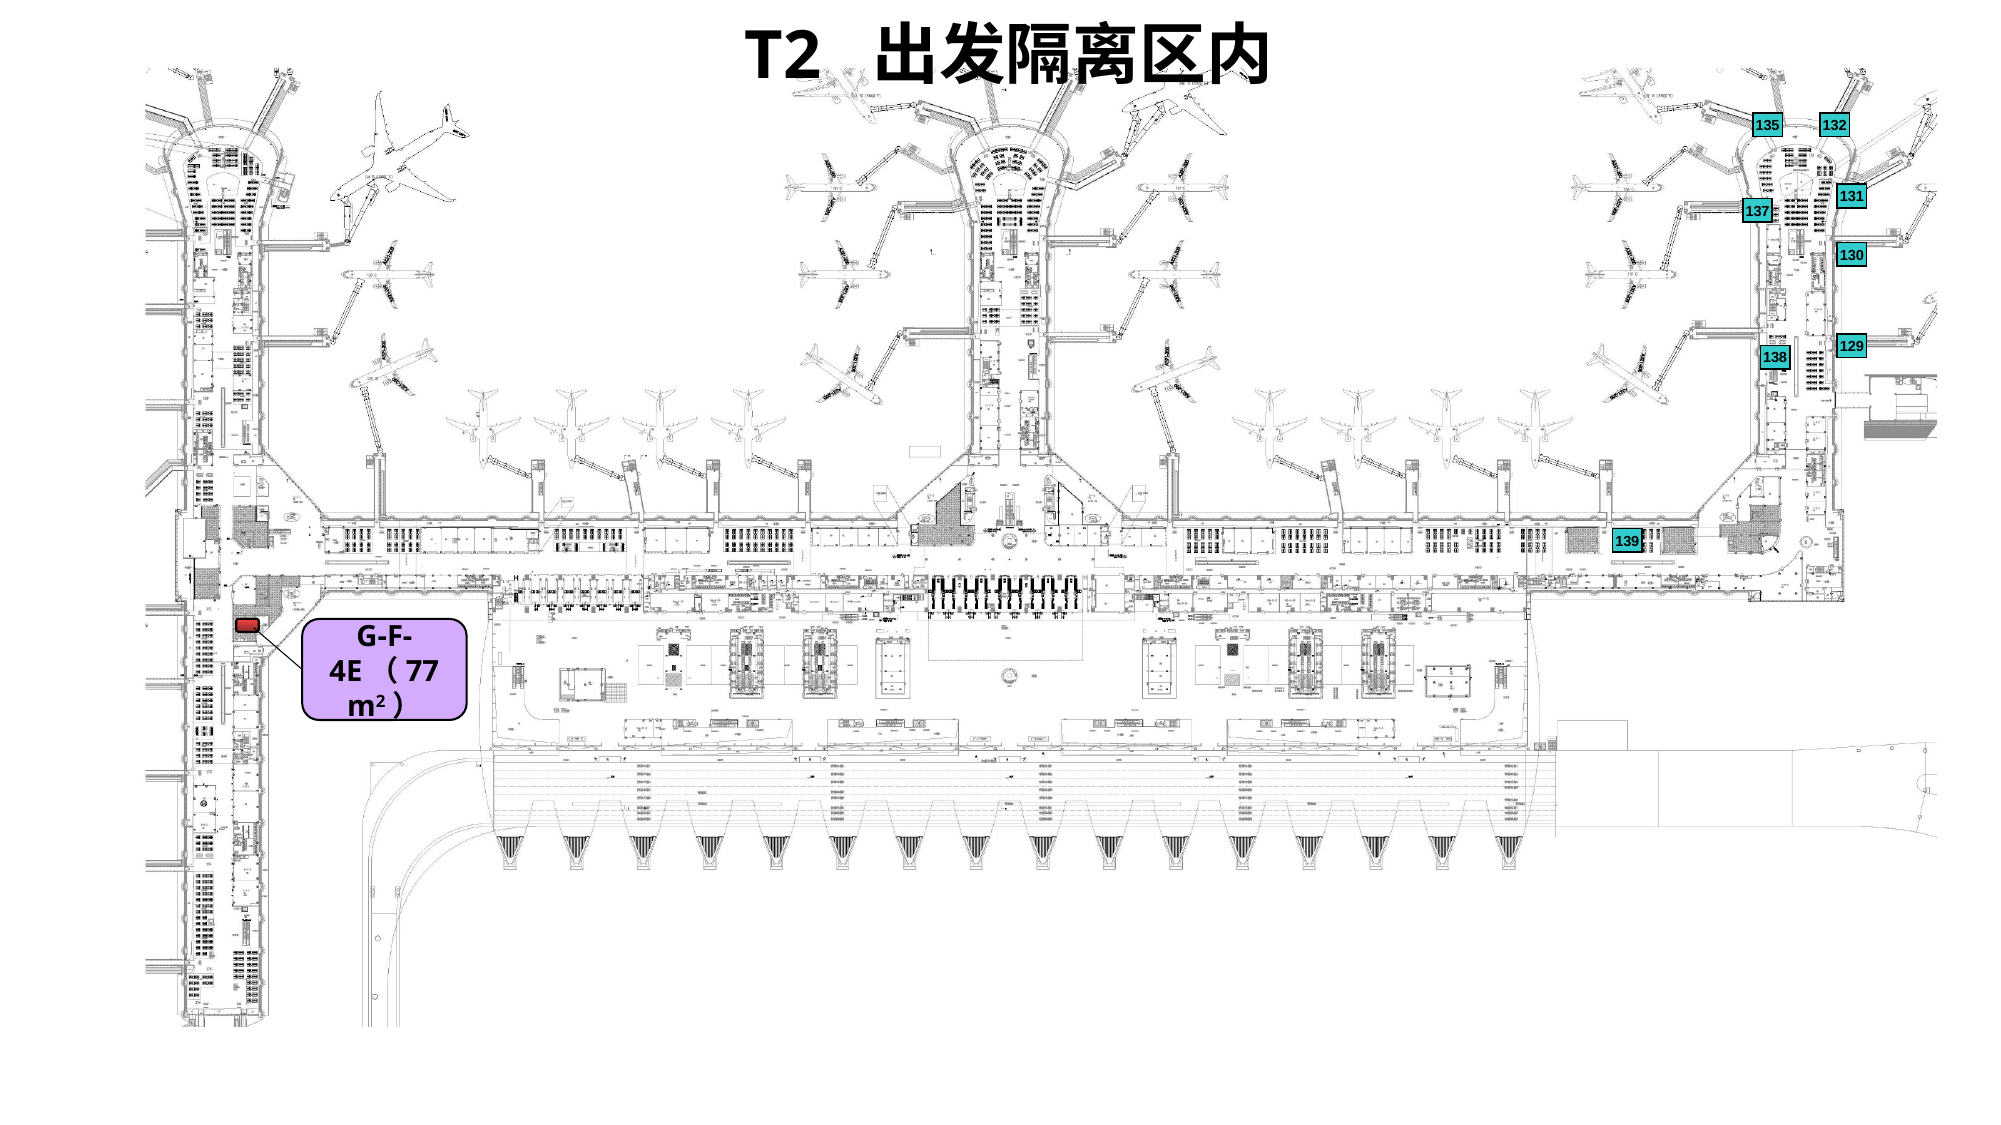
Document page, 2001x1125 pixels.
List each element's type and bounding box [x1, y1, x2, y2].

text_box [62, 4, 1937, 1027]
text_box [253, 627, 303, 670]
